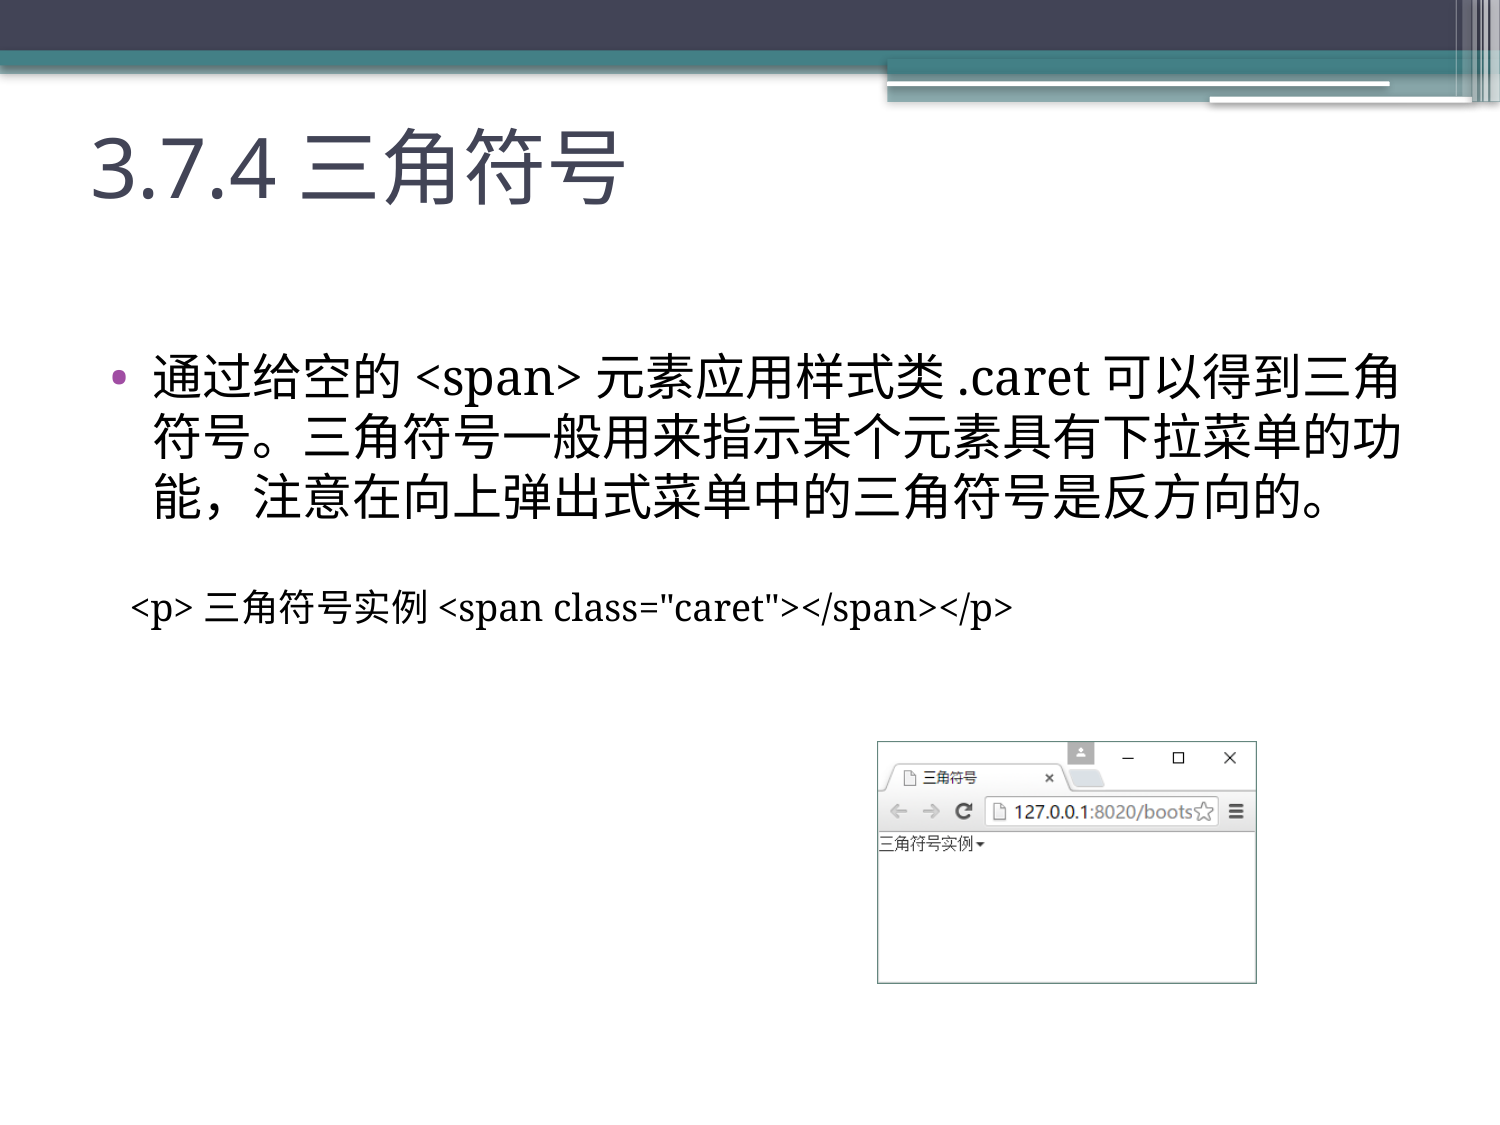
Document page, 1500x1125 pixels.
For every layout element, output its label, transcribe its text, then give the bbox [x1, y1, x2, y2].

text_box <p>三角符号实例<span class="caret"></span></p> [77, 592, 1258, 636]
title 3.7.4三角符号 [74, 77, 1426, 254]
list 通过给空的<span>元素应用样式类.caret可以得到三角符号。三角符号一般用来指示某个元素具有下拉菜单的功能，注意在向上弹出式菜单中的三角符号是反方向的。 [76, 337, 1462, 658]
picture [877, 741, 1257, 984]
